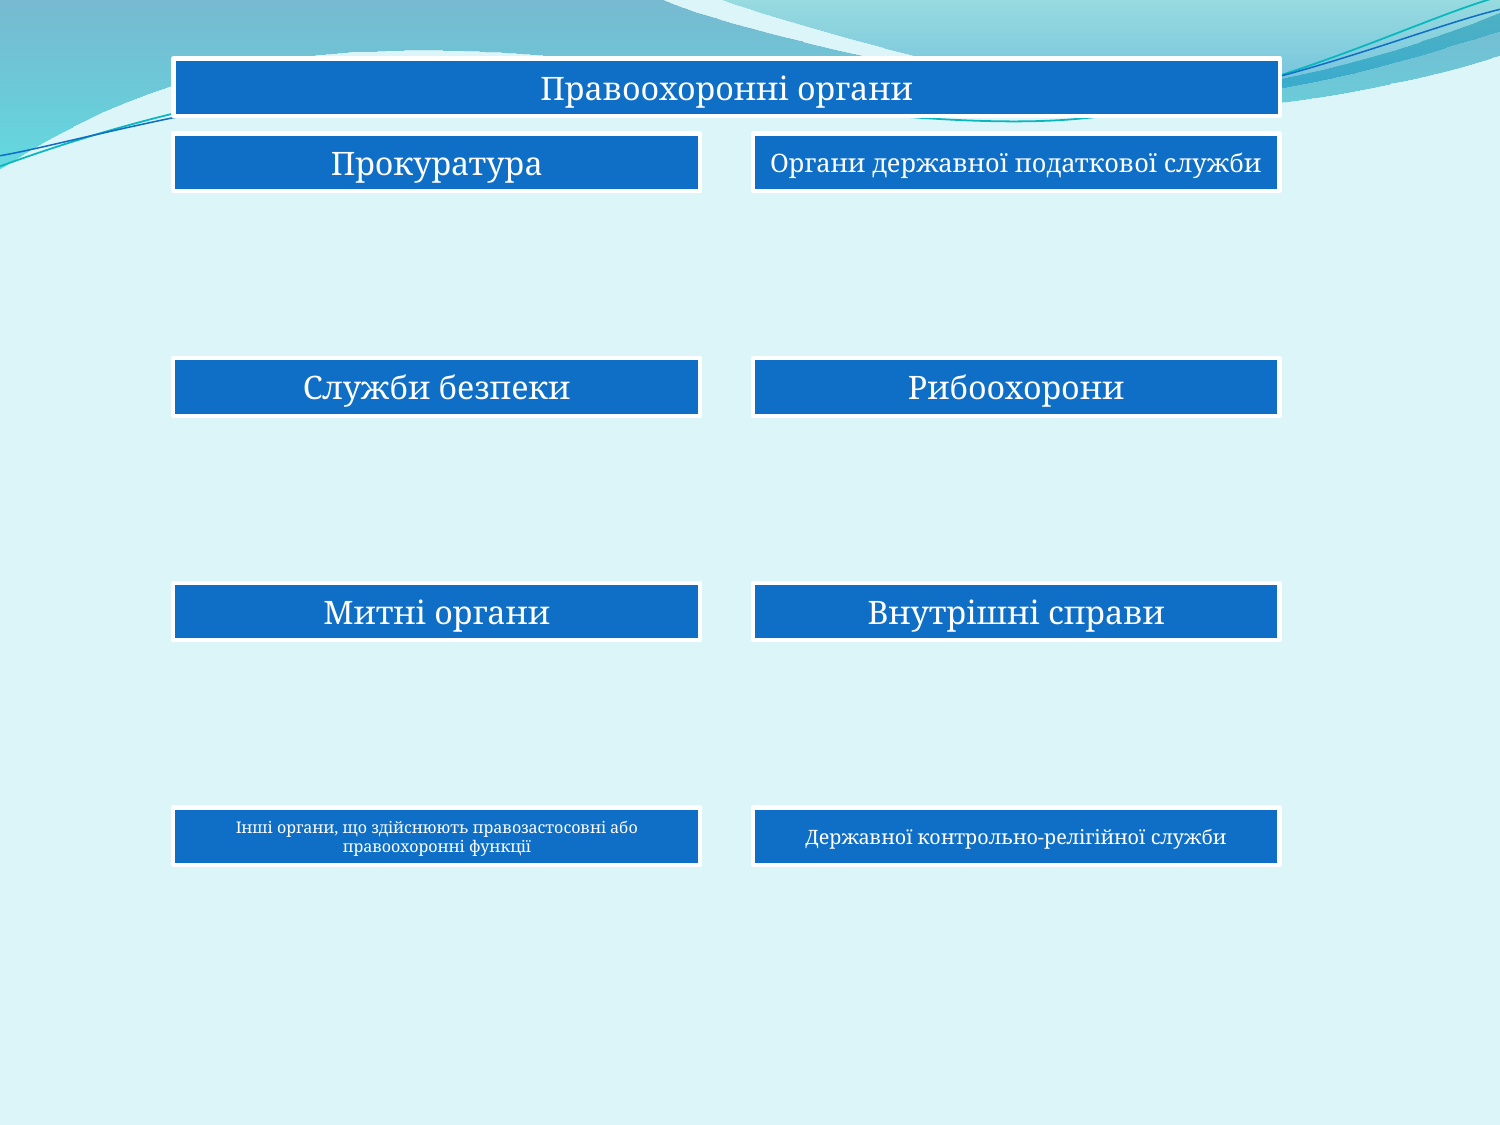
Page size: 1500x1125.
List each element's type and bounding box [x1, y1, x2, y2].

text_box [34, 58, 1419, 1091]
